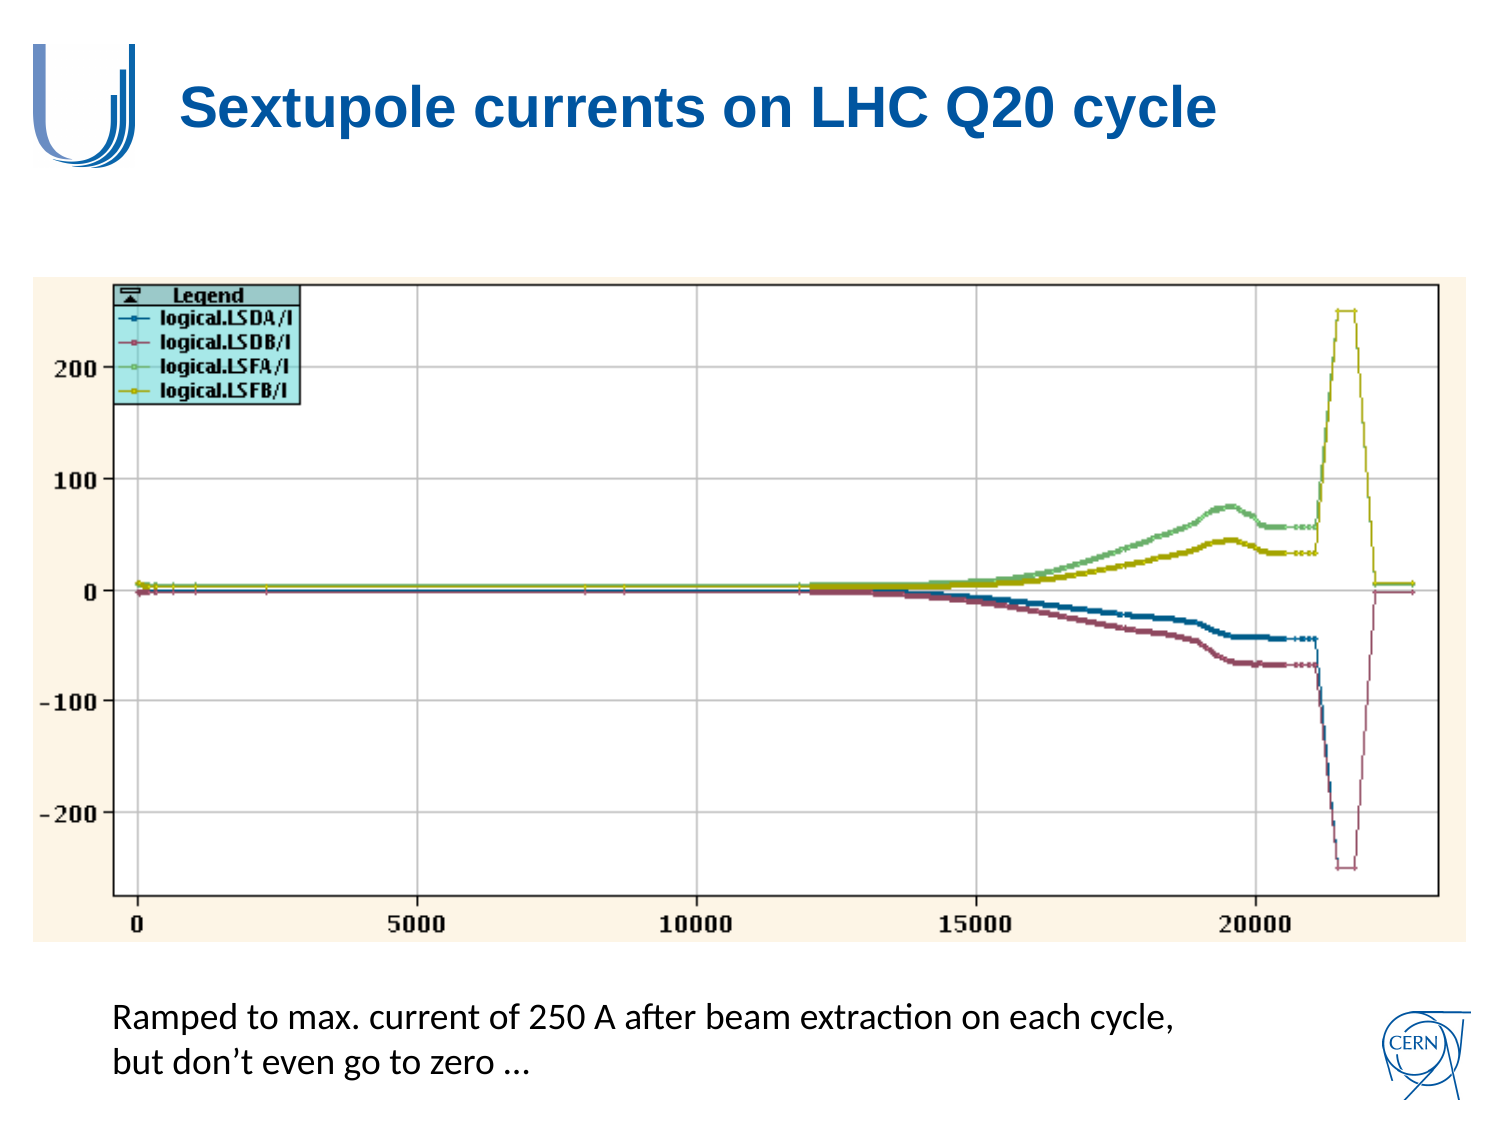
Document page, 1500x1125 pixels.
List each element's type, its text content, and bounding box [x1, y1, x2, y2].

picture [1382, 1011, 1471, 1100]
title Sextupole currents on LHC Q20 cycle [164, 61, 1471, 185]
text_box Ramped to max. current of 250 A after beam extraction on each cycle, but don’t even go to zero … [97, 984, 1246, 1090]
picture [33, 44, 135, 168]
picture [32, 277, 1466, 943]
